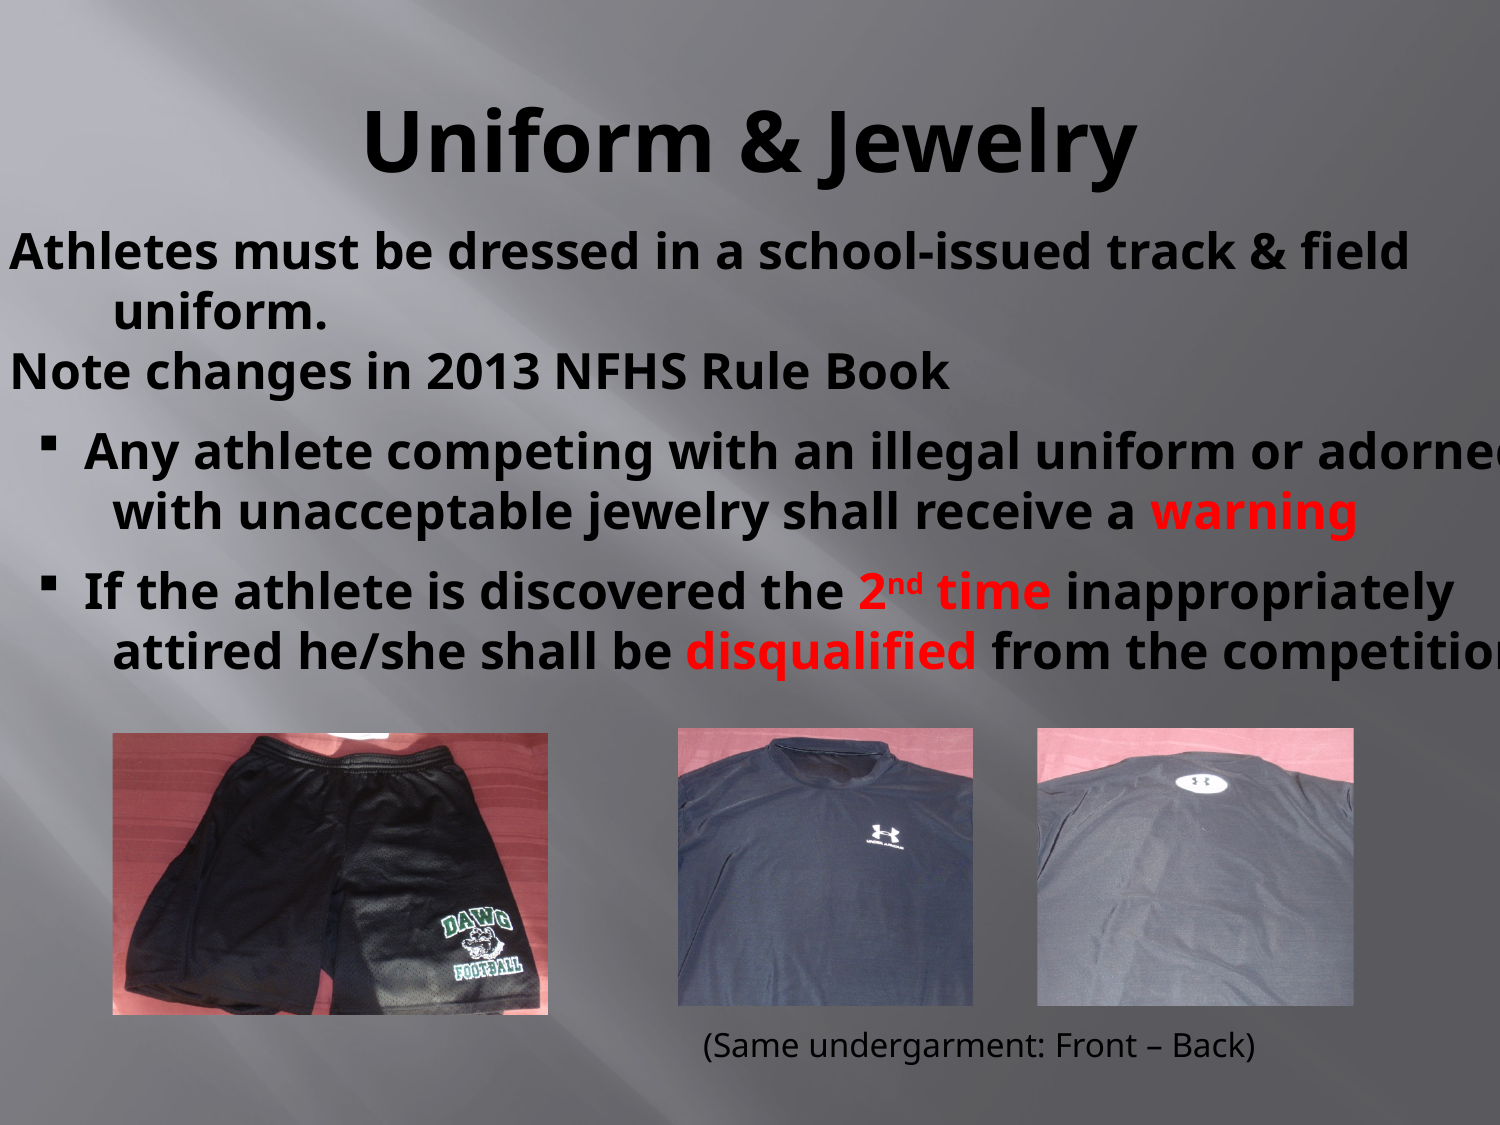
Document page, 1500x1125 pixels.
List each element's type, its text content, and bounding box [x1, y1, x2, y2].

text_box (Same undergarment: Front – Back) [688, 1016, 1272, 1072]
text_box Athletes must be dressed in a school-issued track & field uniform. Note changes in 2013 NFHS Rule Book Any athlete competing with an illegal uniform or adorned with unacceptable jewelry shall receive a warning If the athlete is discovered the 2nd time inappropriately attired he/she shall be disqualified from the competition. [0, 212, 1500, 708]
title Uniform & Jewelry [75, 45, 1425, 212]
picture [677, 728, 974, 1006]
picture [112, 733, 549, 1016]
picture [1037, 728, 1354, 1006]
